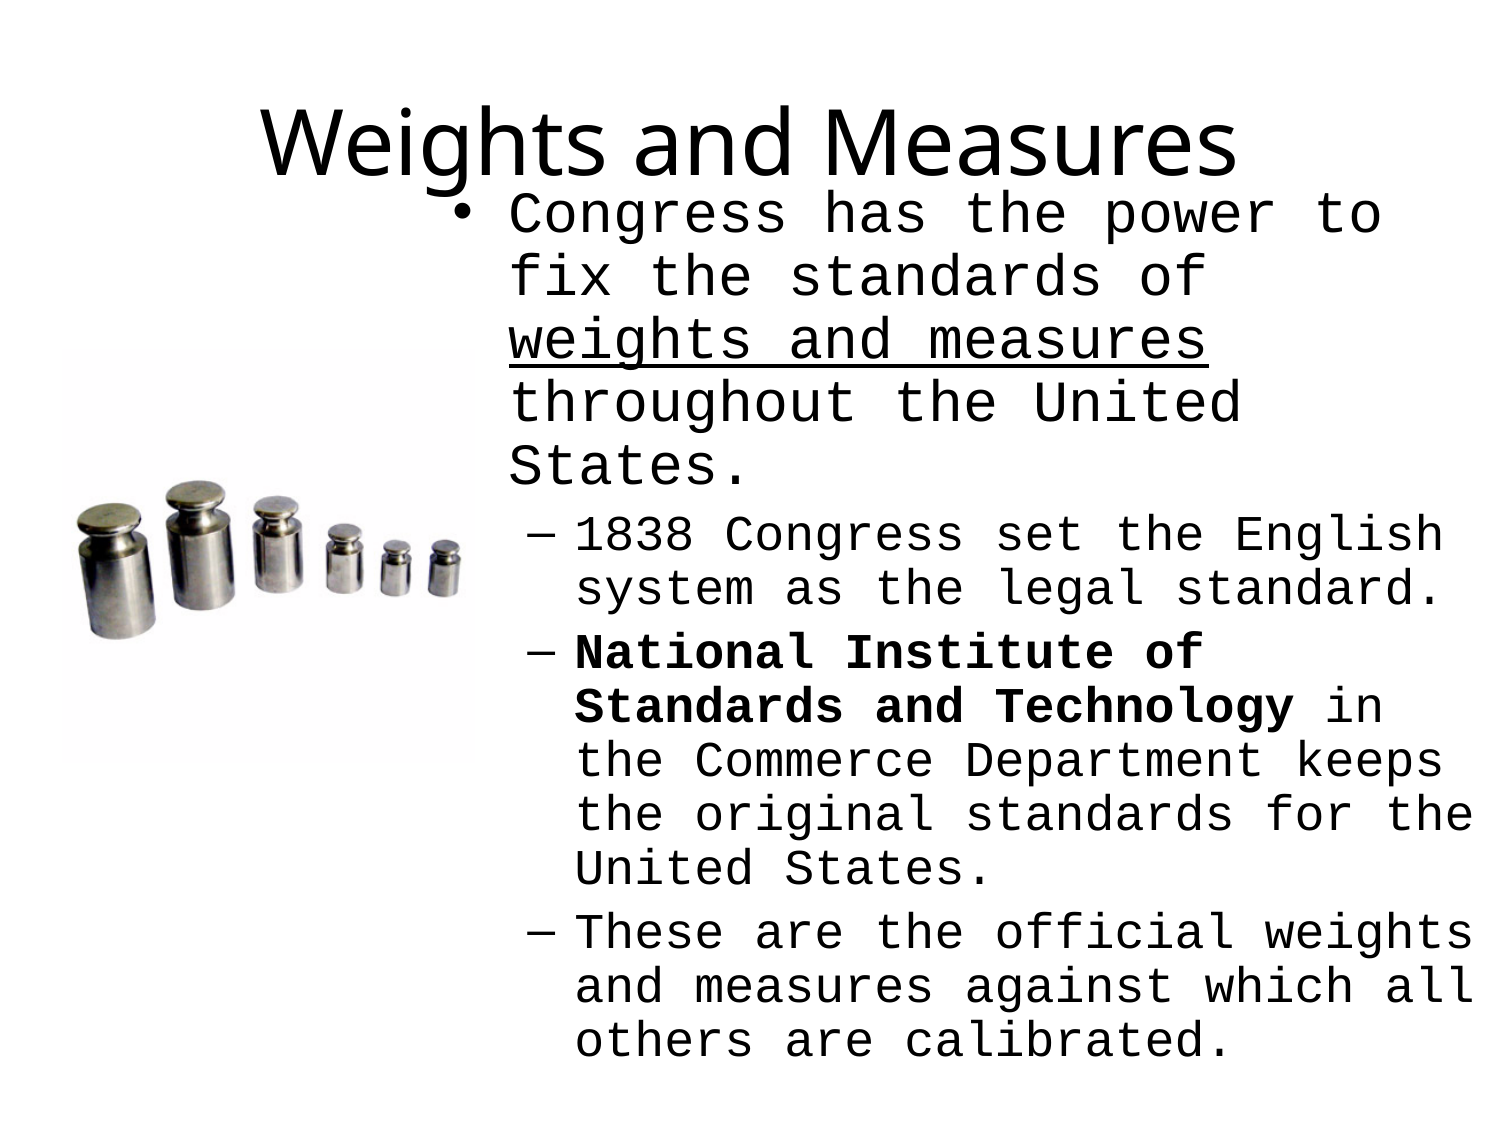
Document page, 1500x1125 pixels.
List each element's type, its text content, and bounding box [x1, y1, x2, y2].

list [62, 349, 476, 763]
list Congress has the power to fix the standards of weights and measures throughout the United States. 1838 Congress set the English system as the legal standard. National Institute of Standards and Technology in the Commerce Department keeps the original standards for the United States. These are the official weights and measures against which all others are calibrated. [437, 174, 1500, 1125]
title Weights and Measures [74, 45, 1426, 233]
